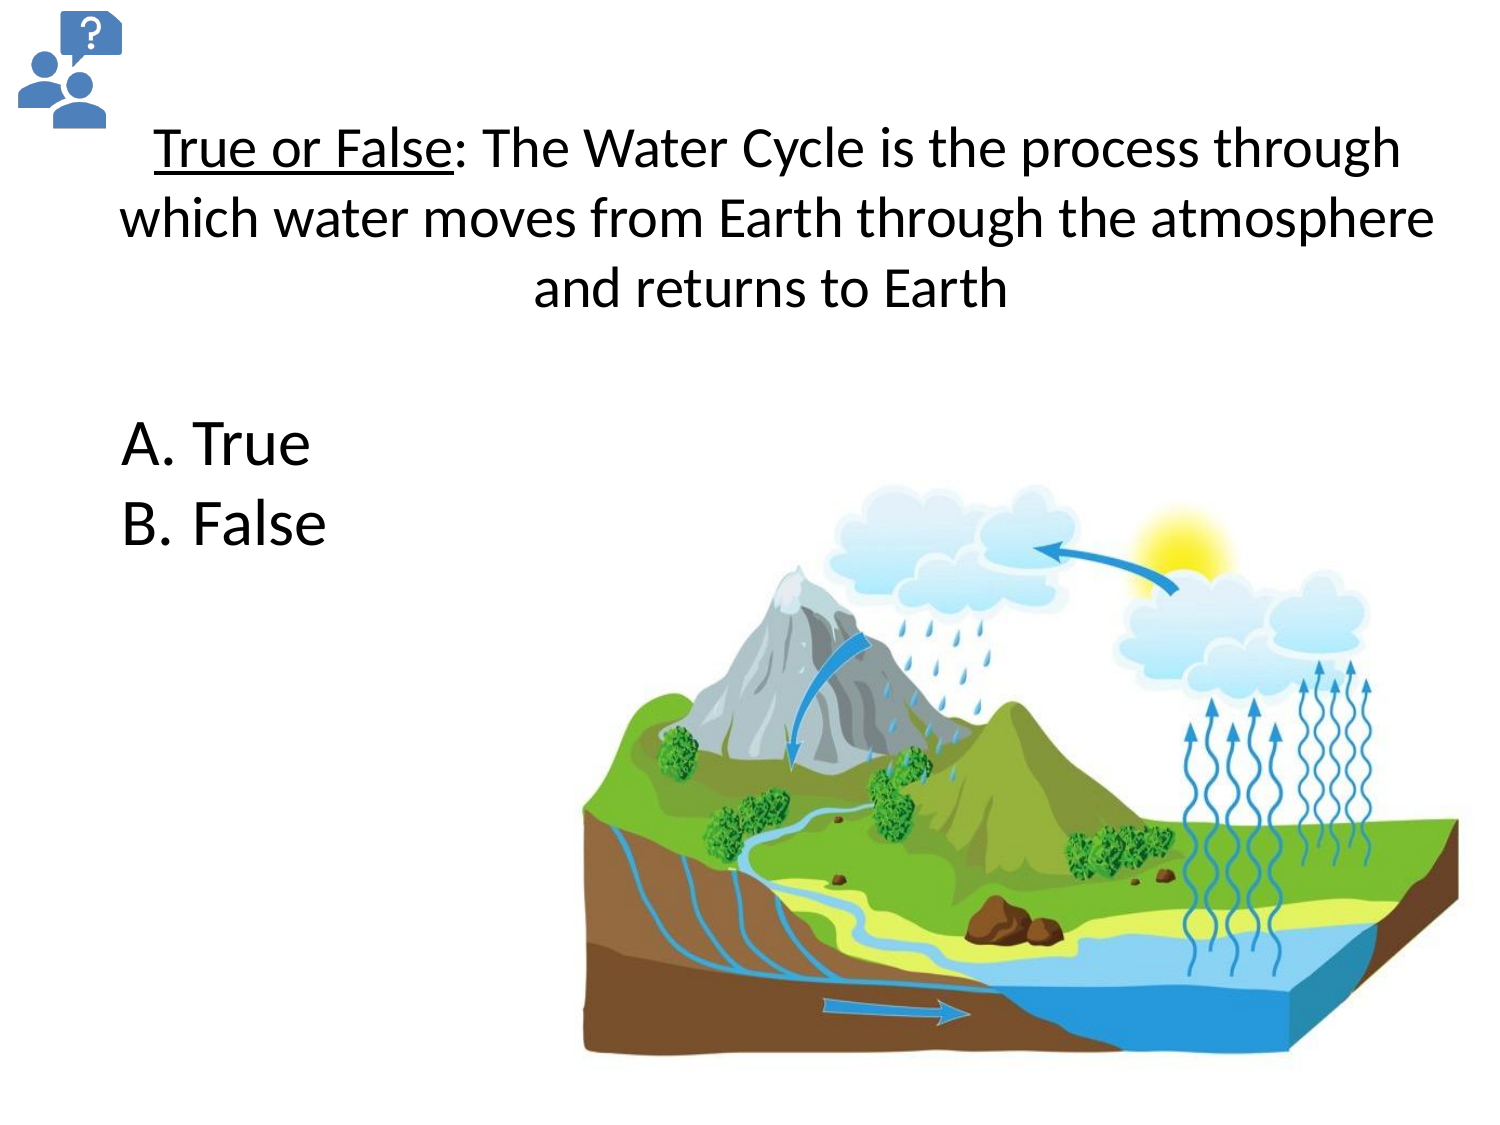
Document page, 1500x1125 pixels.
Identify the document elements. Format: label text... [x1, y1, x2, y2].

picture [540, 399, 1500, 1125]
text_box True or False: The Water Cycle is the process through which water moves from Earth through the atmosphere and returns to Earth [97, 101, 1459, 397]
text_box [0, 0, 140, 140]
text_box True False [102, 383, 598, 903]
